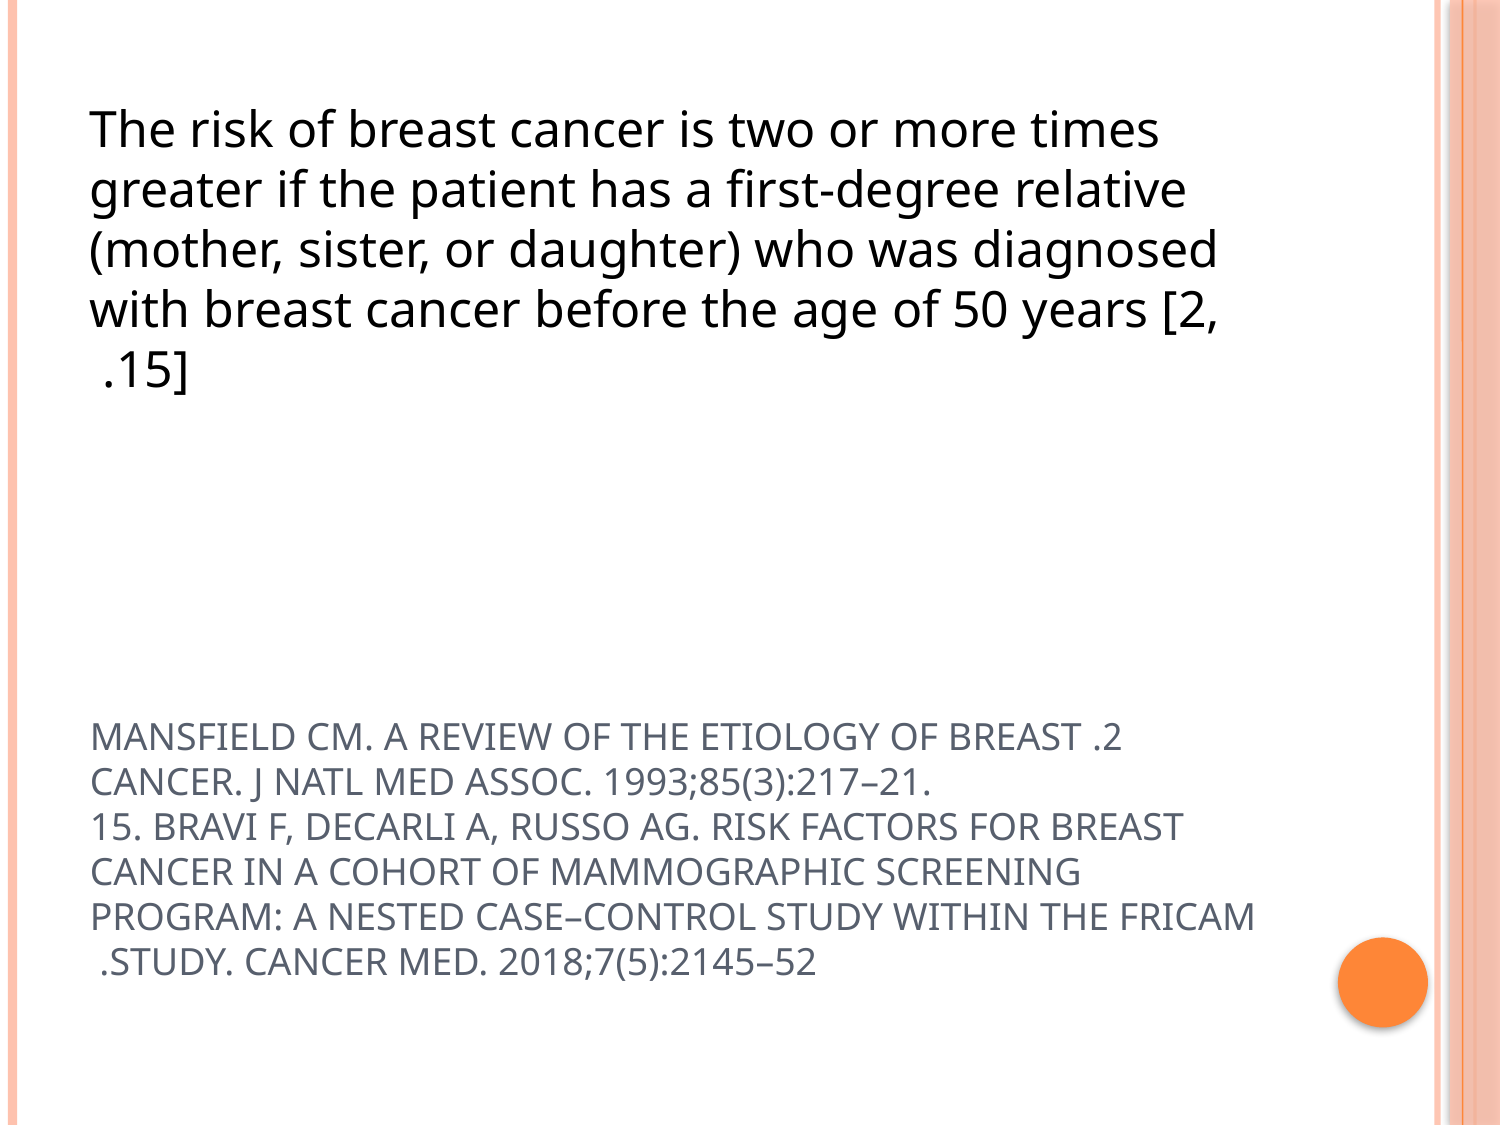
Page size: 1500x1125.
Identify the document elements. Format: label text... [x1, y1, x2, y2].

title 2. Mansfield CM. A review of the etiology of breast cancer. J Natl Med Assoc. 1993;85(3):217–21. 15. Bravi F, Decarli A, Russo AG. Risk factors for breast cancer in a cohort of mammographic screening program: a nested case–control study within the FRiCaM study. Cancer Med. 2018;7(5):2145–52. [75, 847, 1300, 1035]
list The risk of breast cancer is two or more times greater if the patient has a first-degree relative (mother, sister, or daughter) who was diagnosed with breast cancer before the age of 50 years [2, 15]. [75, 90, 1300, 847]
